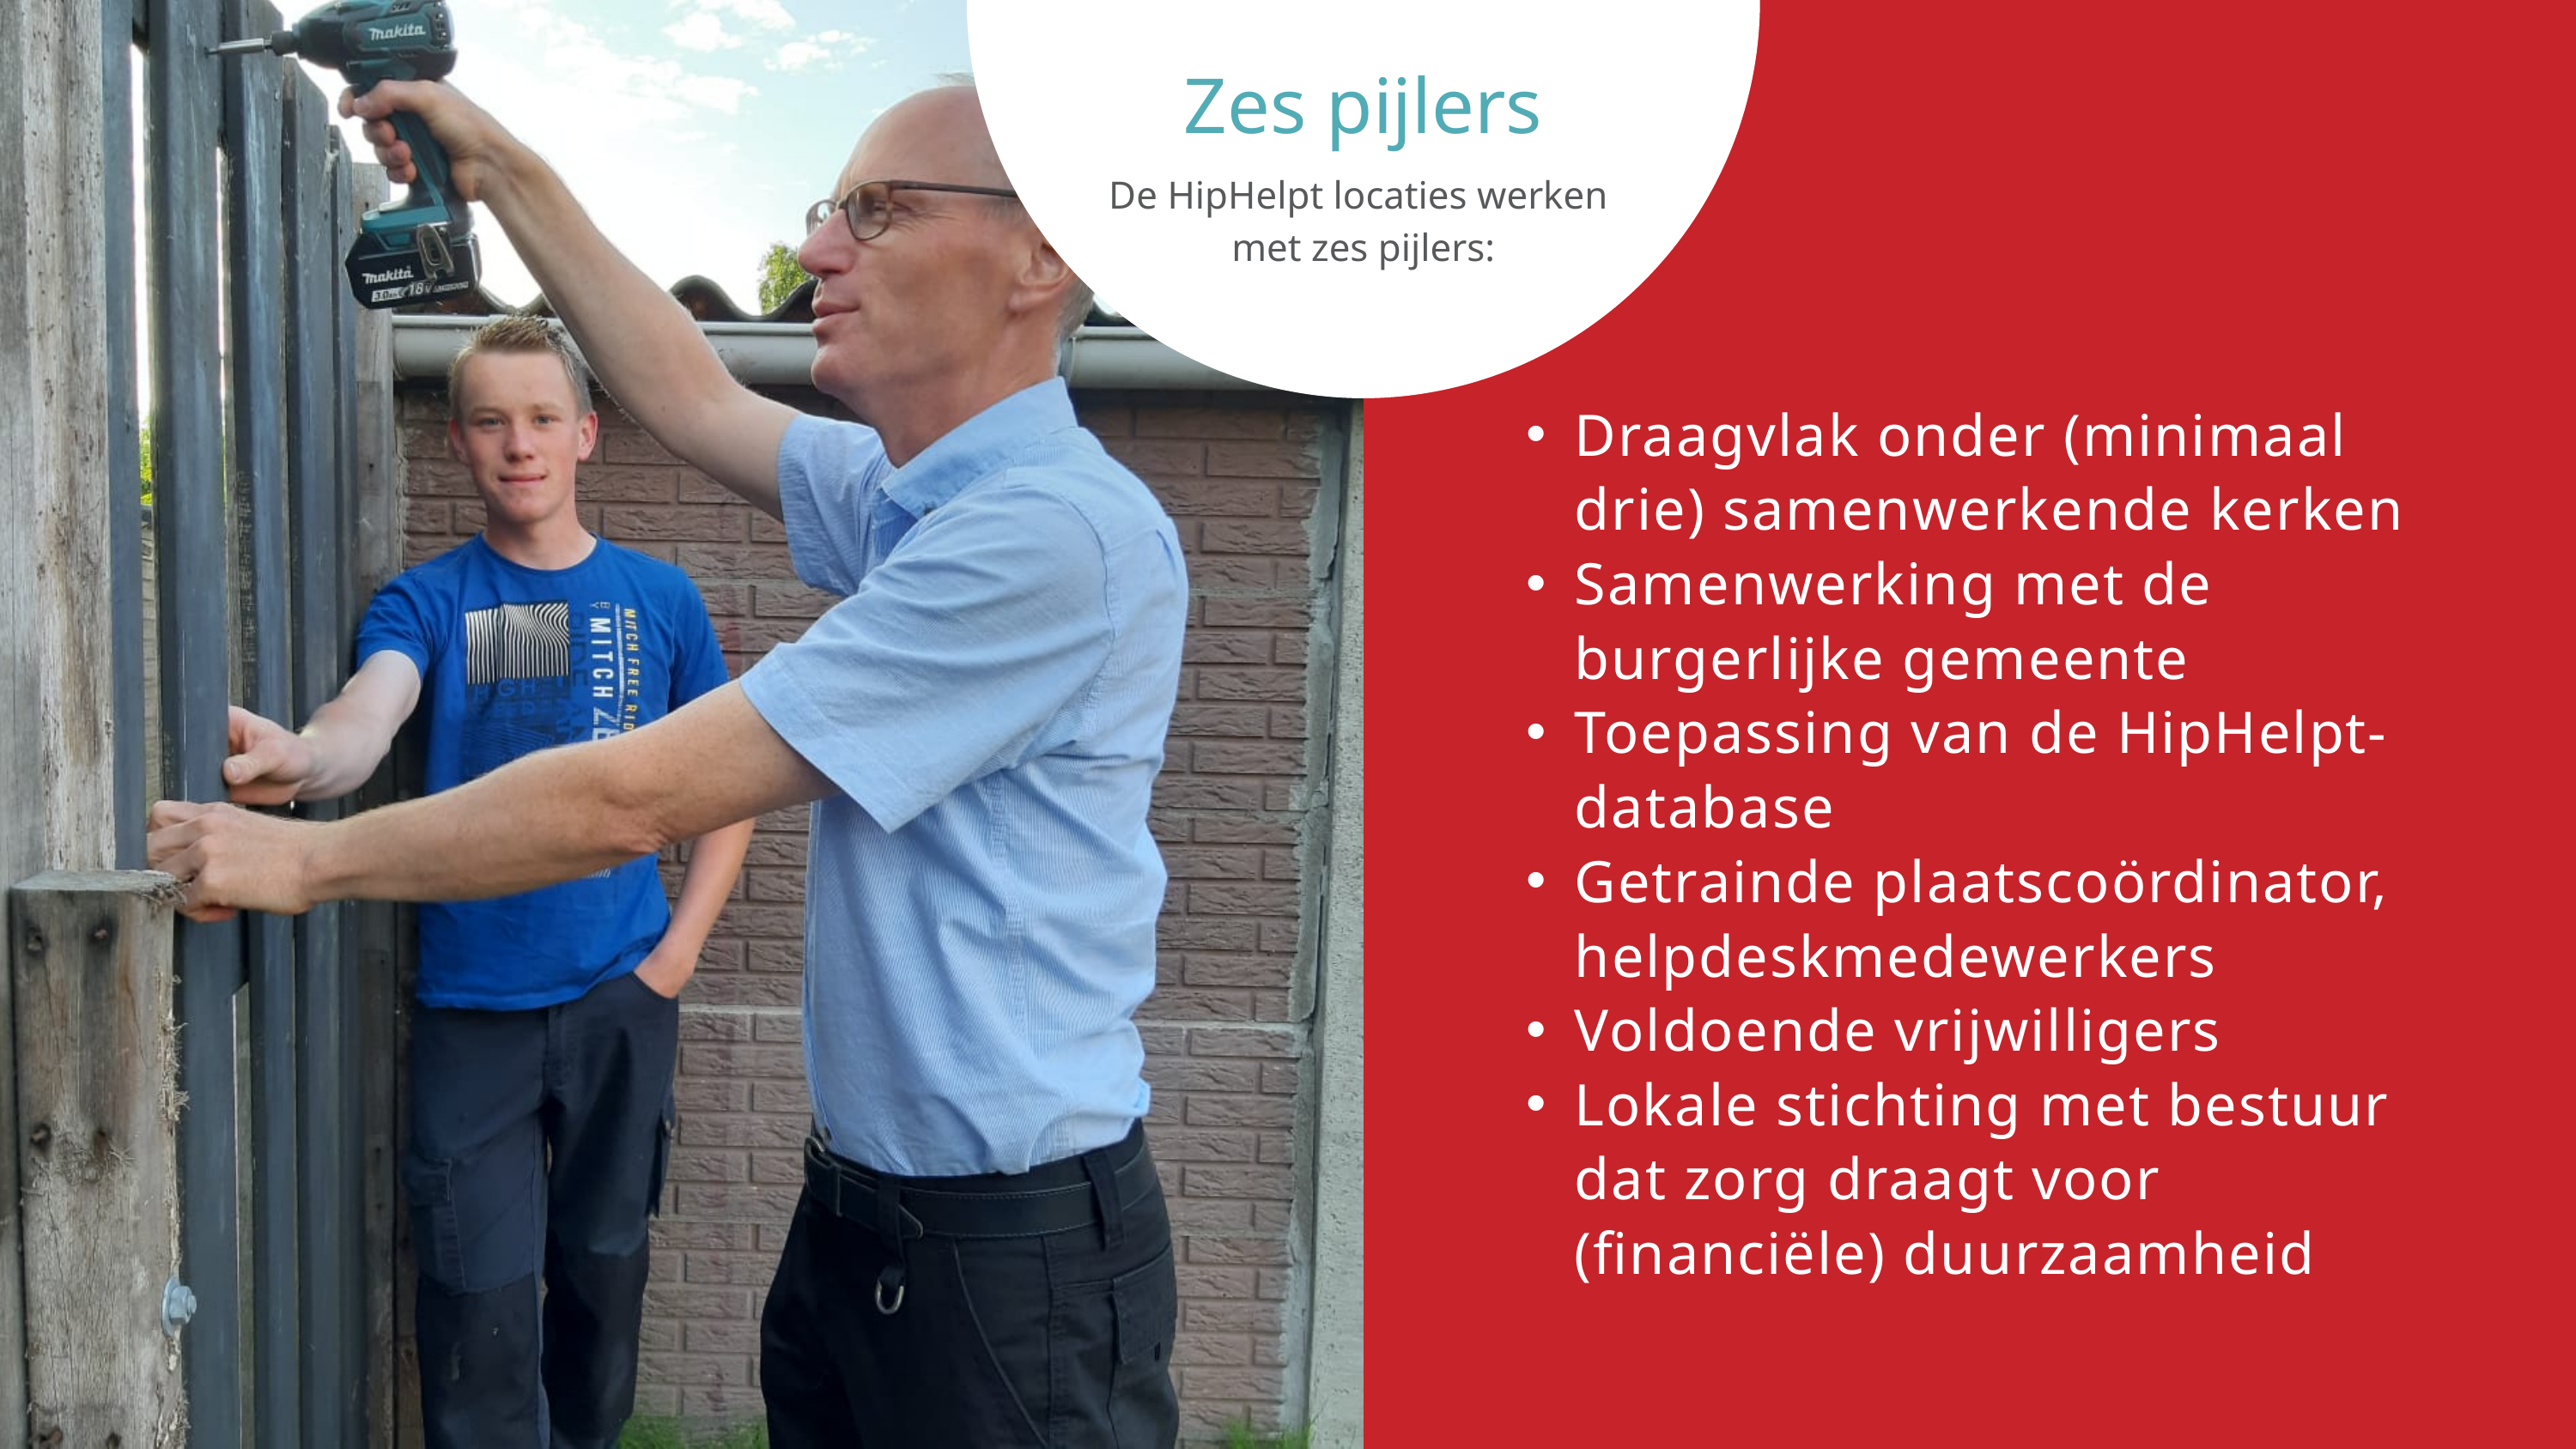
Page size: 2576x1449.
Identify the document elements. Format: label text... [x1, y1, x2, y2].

text_box Draagvlak onder (minimaal drie) samenwerkende kerken Samenwerking met de burgerlijke gemeente Toepassing van de HipHelpt-database Getrainde plaatscoördinator, helpdeskmedewerkers Voldoende vrijwilligers Lokale stichting met bestuur dat zorg draagt voor (financiële) duurzaamheid [1477, 392, 2432, 1286]
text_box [964, 0, 1763, 399]
picture [0, 0, 1364, 1449]
